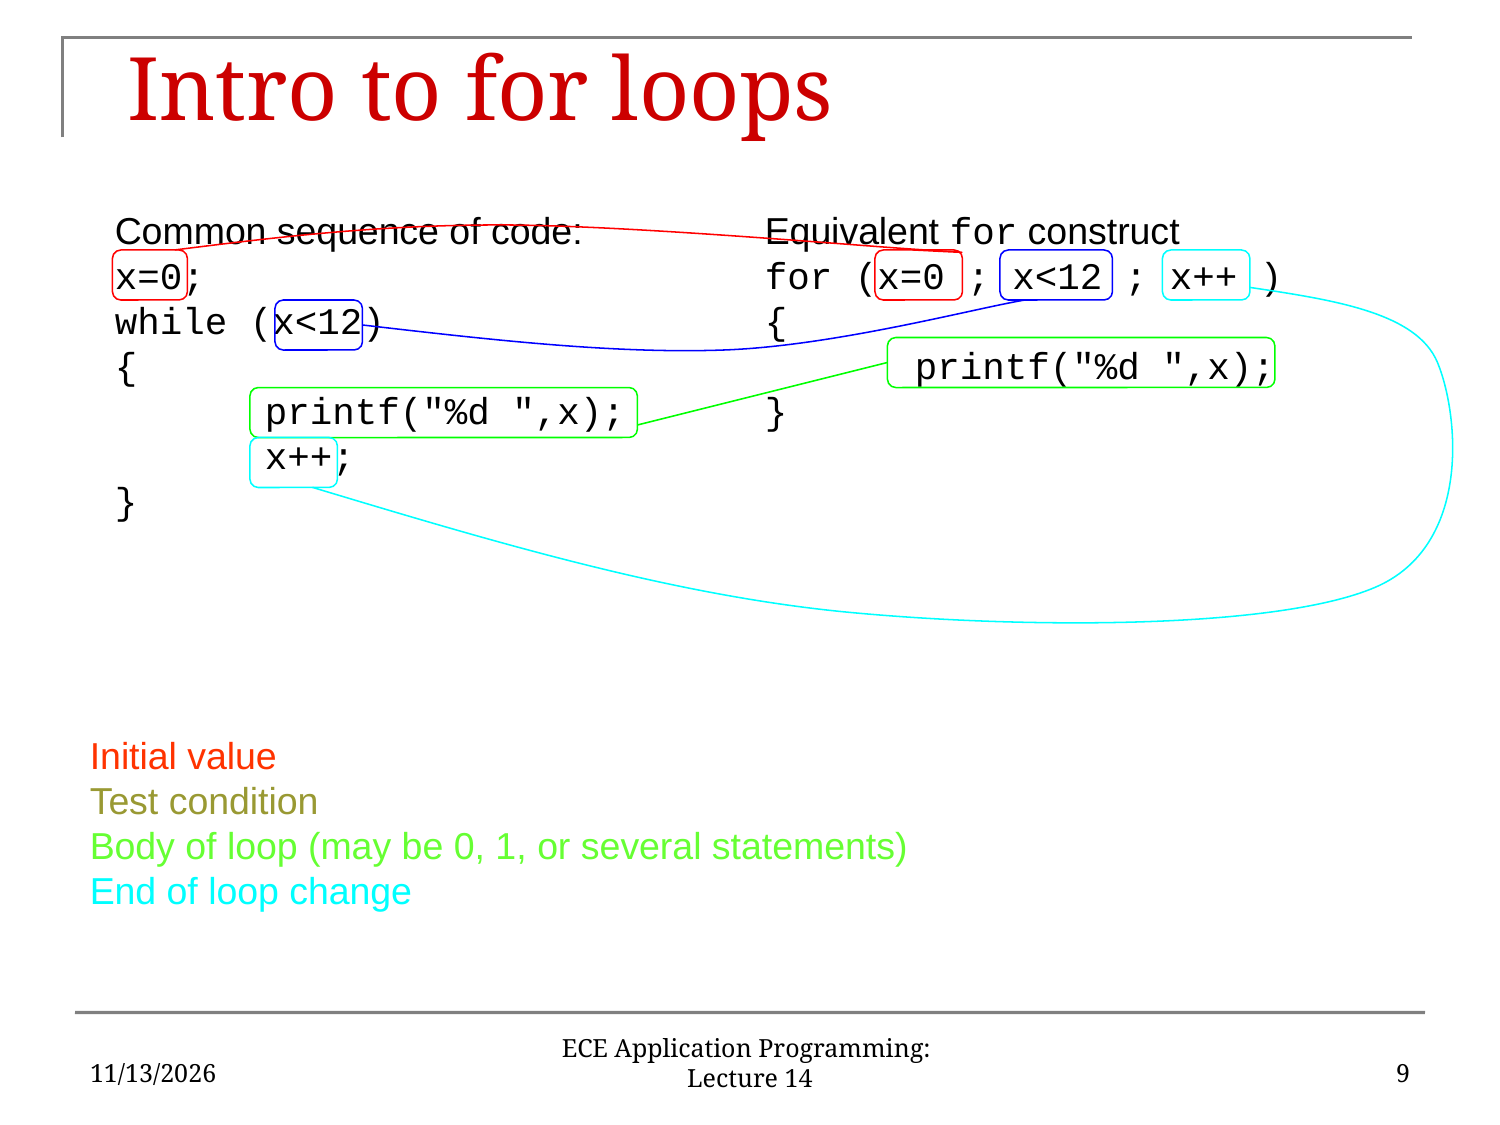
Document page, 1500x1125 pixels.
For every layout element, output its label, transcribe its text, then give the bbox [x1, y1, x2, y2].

text_box [112, 249, 188, 300]
text_box [999, 249, 1113, 300]
title Intro to for loops [112, 24, 1388, 138]
footer ECE Application Programming: Lecture 14 [512, 1024, 988, 1101]
text_box [249, 387, 638, 438]
text_box [249, 437, 338, 488]
text_box [174, 224, 962, 253]
text_box Common sequence of code: x=0; while (x<12) { printf("%d ",x); x++; } [99, 199, 749, 530]
text_box Equivalent for construct for (x=0 ; x<12 ; x++ ) { printf("%d ",x); } [749, 199, 1500, 440]
text_box [362, 299, 1025, 351]
text_box [312, 287, 1453, 623]
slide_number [74, 1023, 426, 1100]
slide_number 9 [1074, 1023, 1426, 1100]
text_box [274, 299, 363, 351]
text_box [887, 337, 1012, 364]
text_box [874, 250, 963, 300]
text_box [1162, 249, 1250, 300]
text_box Initial value Test condition Body of loop (may be 0, 1, or several statements) End of loop change [75, 724, 1225, 920]
